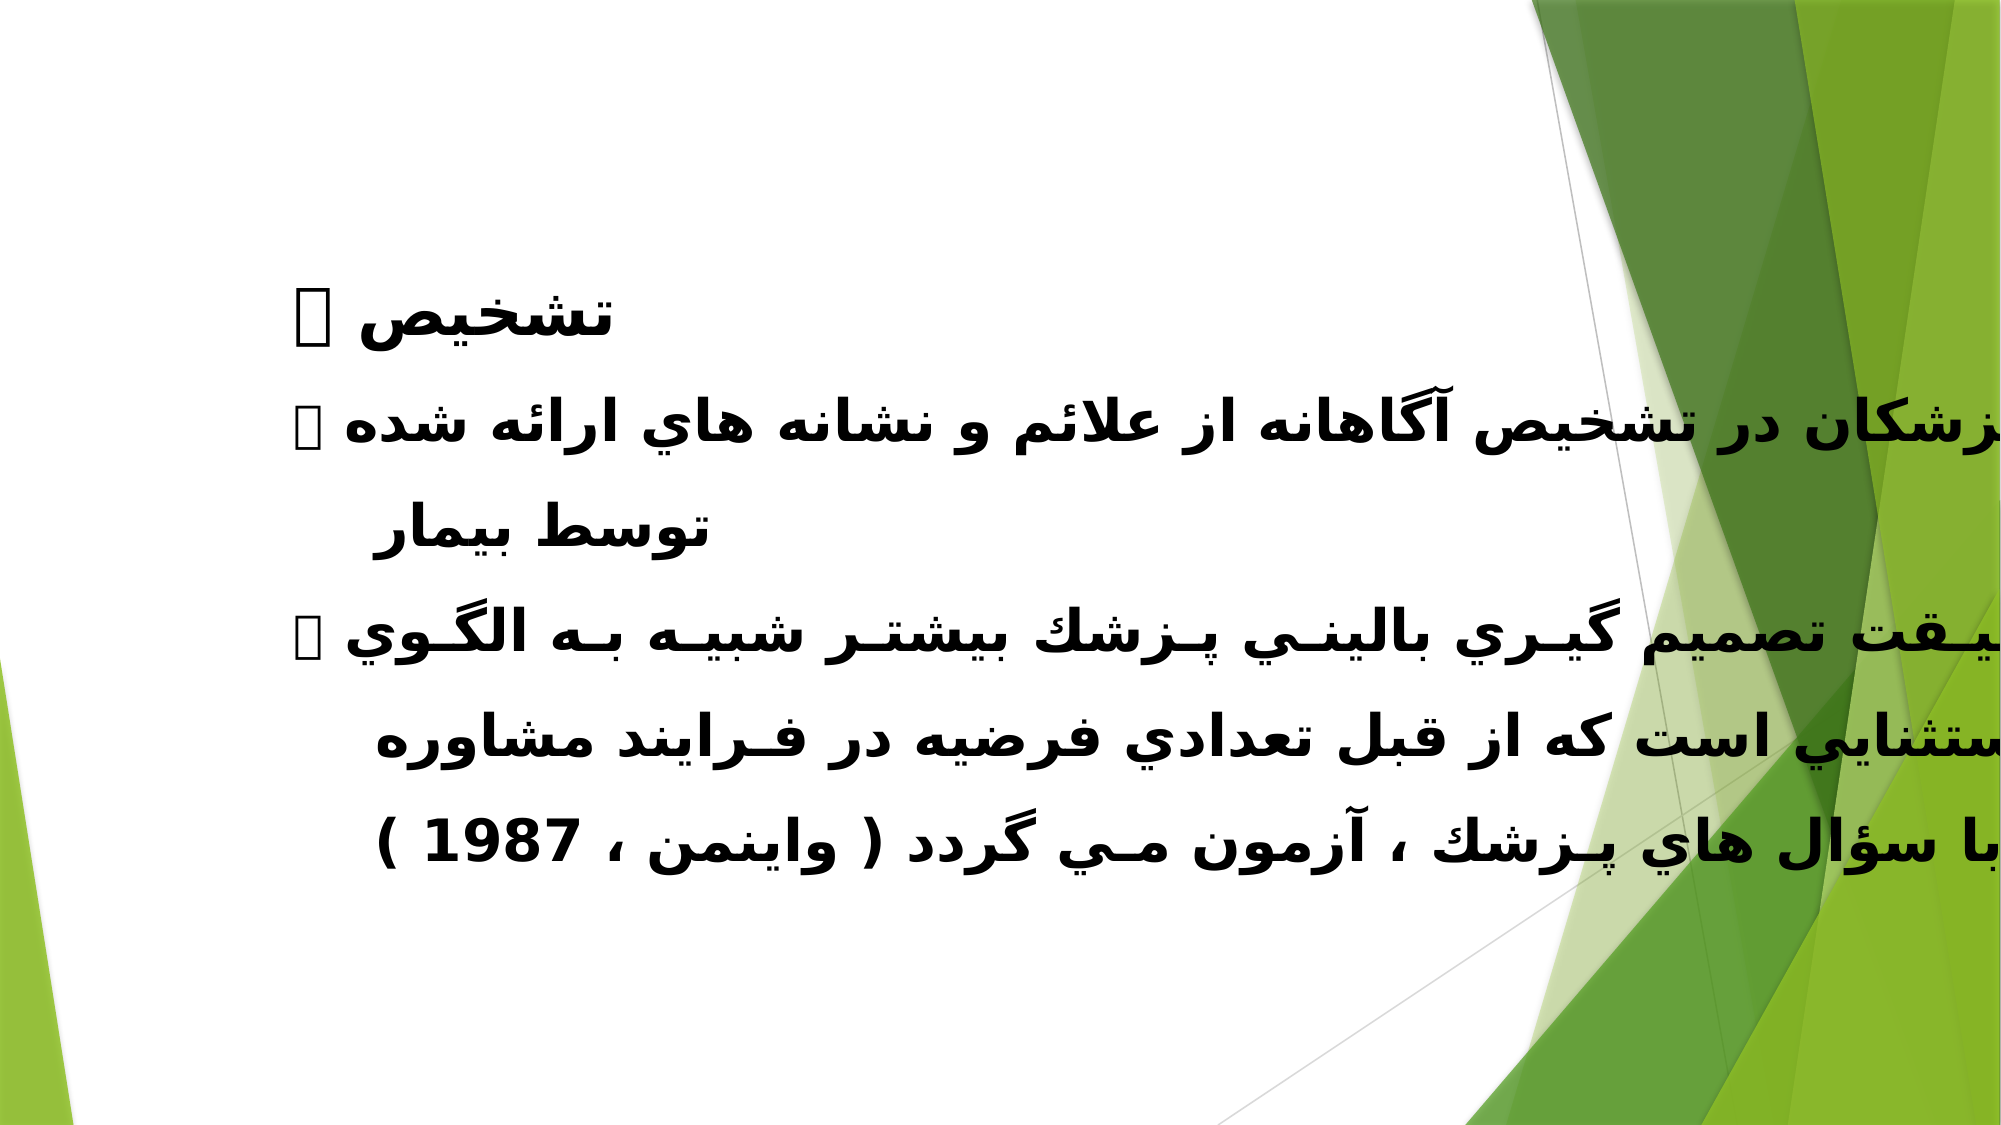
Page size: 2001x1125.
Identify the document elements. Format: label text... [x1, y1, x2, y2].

text_box  تشخيص  استفاده پزشكان در تشخيص آگاهانه از علائم و نشانه هاي ارائه شده توسط بيمار  در حقيـقت تصميم گيـري بالينـي پـزشك بيشتـر شبيـه بـه الگـوي فرضي – استثنايي است كه از قبل تعدادي فرضيه در فـرايند مشاوره ارائـه و با سؤال هاي پـزشك ، آزمون مـي گردد ( واينمن ، 1987 ) [279, 31, 1697, 1071]
